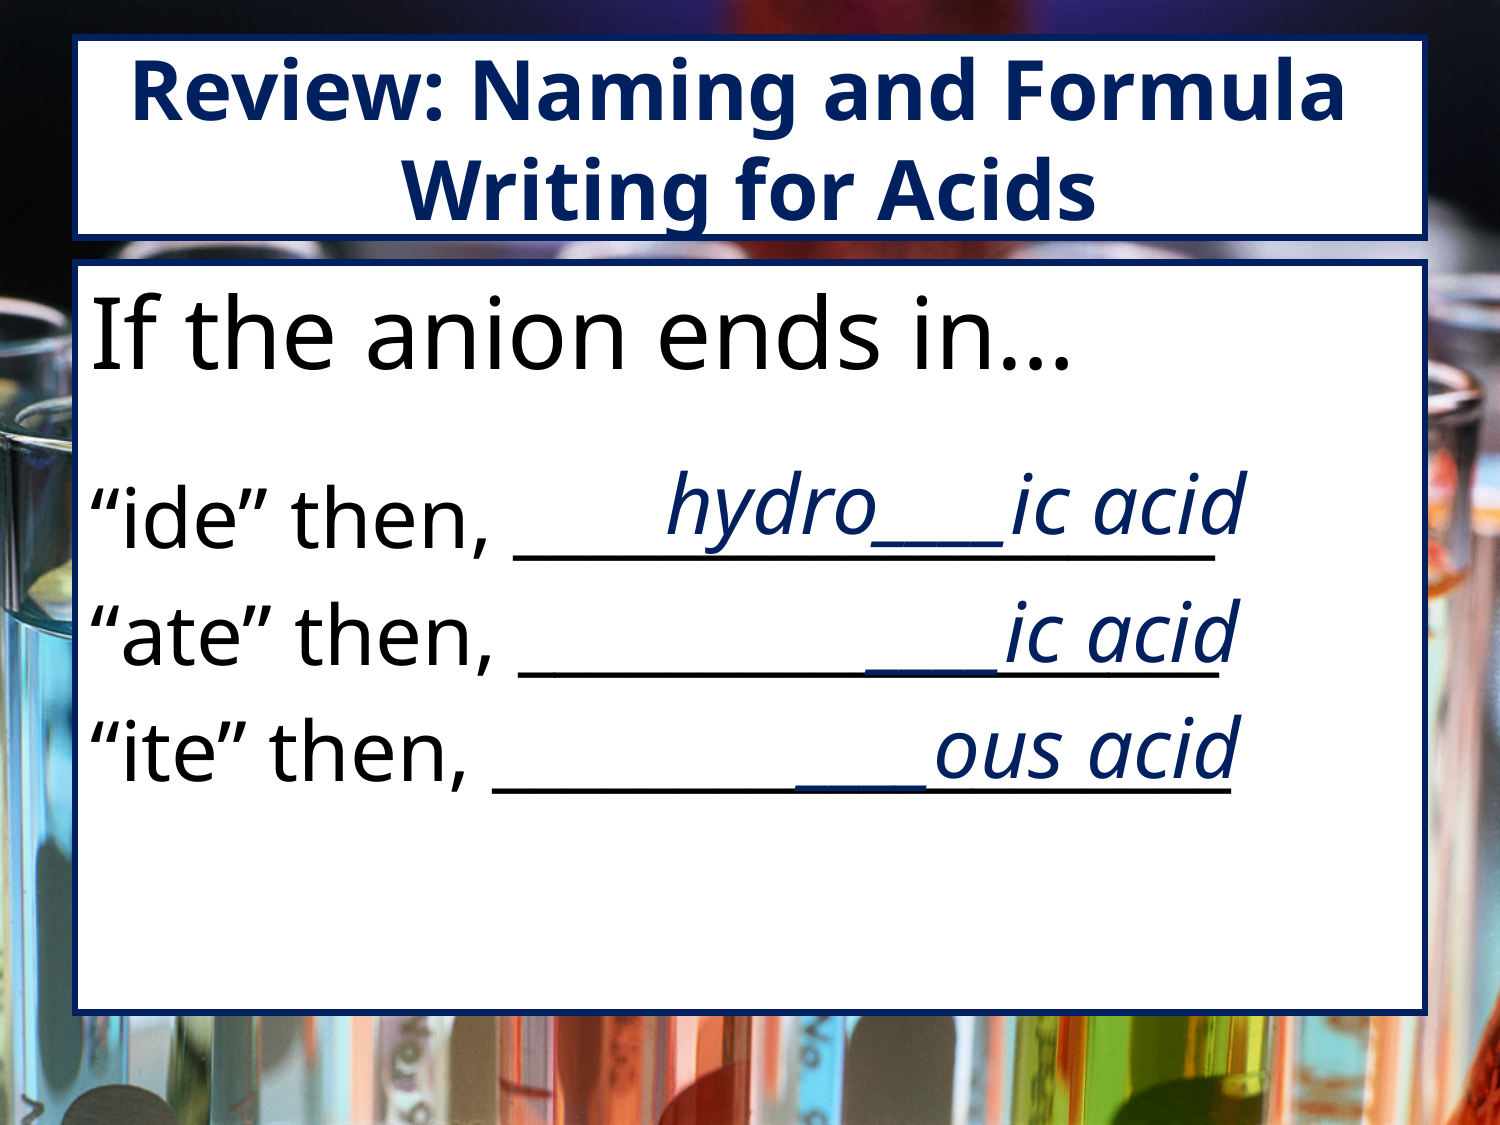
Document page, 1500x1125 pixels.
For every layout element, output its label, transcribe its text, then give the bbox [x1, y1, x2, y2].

title Review: Naming and Formula Writing for Acids [75, 37, 1425, 238]
picture [0, 0, 1500, 1125]
text_box ____ic acid [649, 571, 1463, 687]
text_box ____ous acid [615, 687, 1429, 803]
list If the anion ends in… “ide” then, ___________________ “ate” then, ___________________ “ite” then, ____________________ [75, 262, 1425, 1013]
text_box hydro____ic acid [549, 443, 1363, 559]
